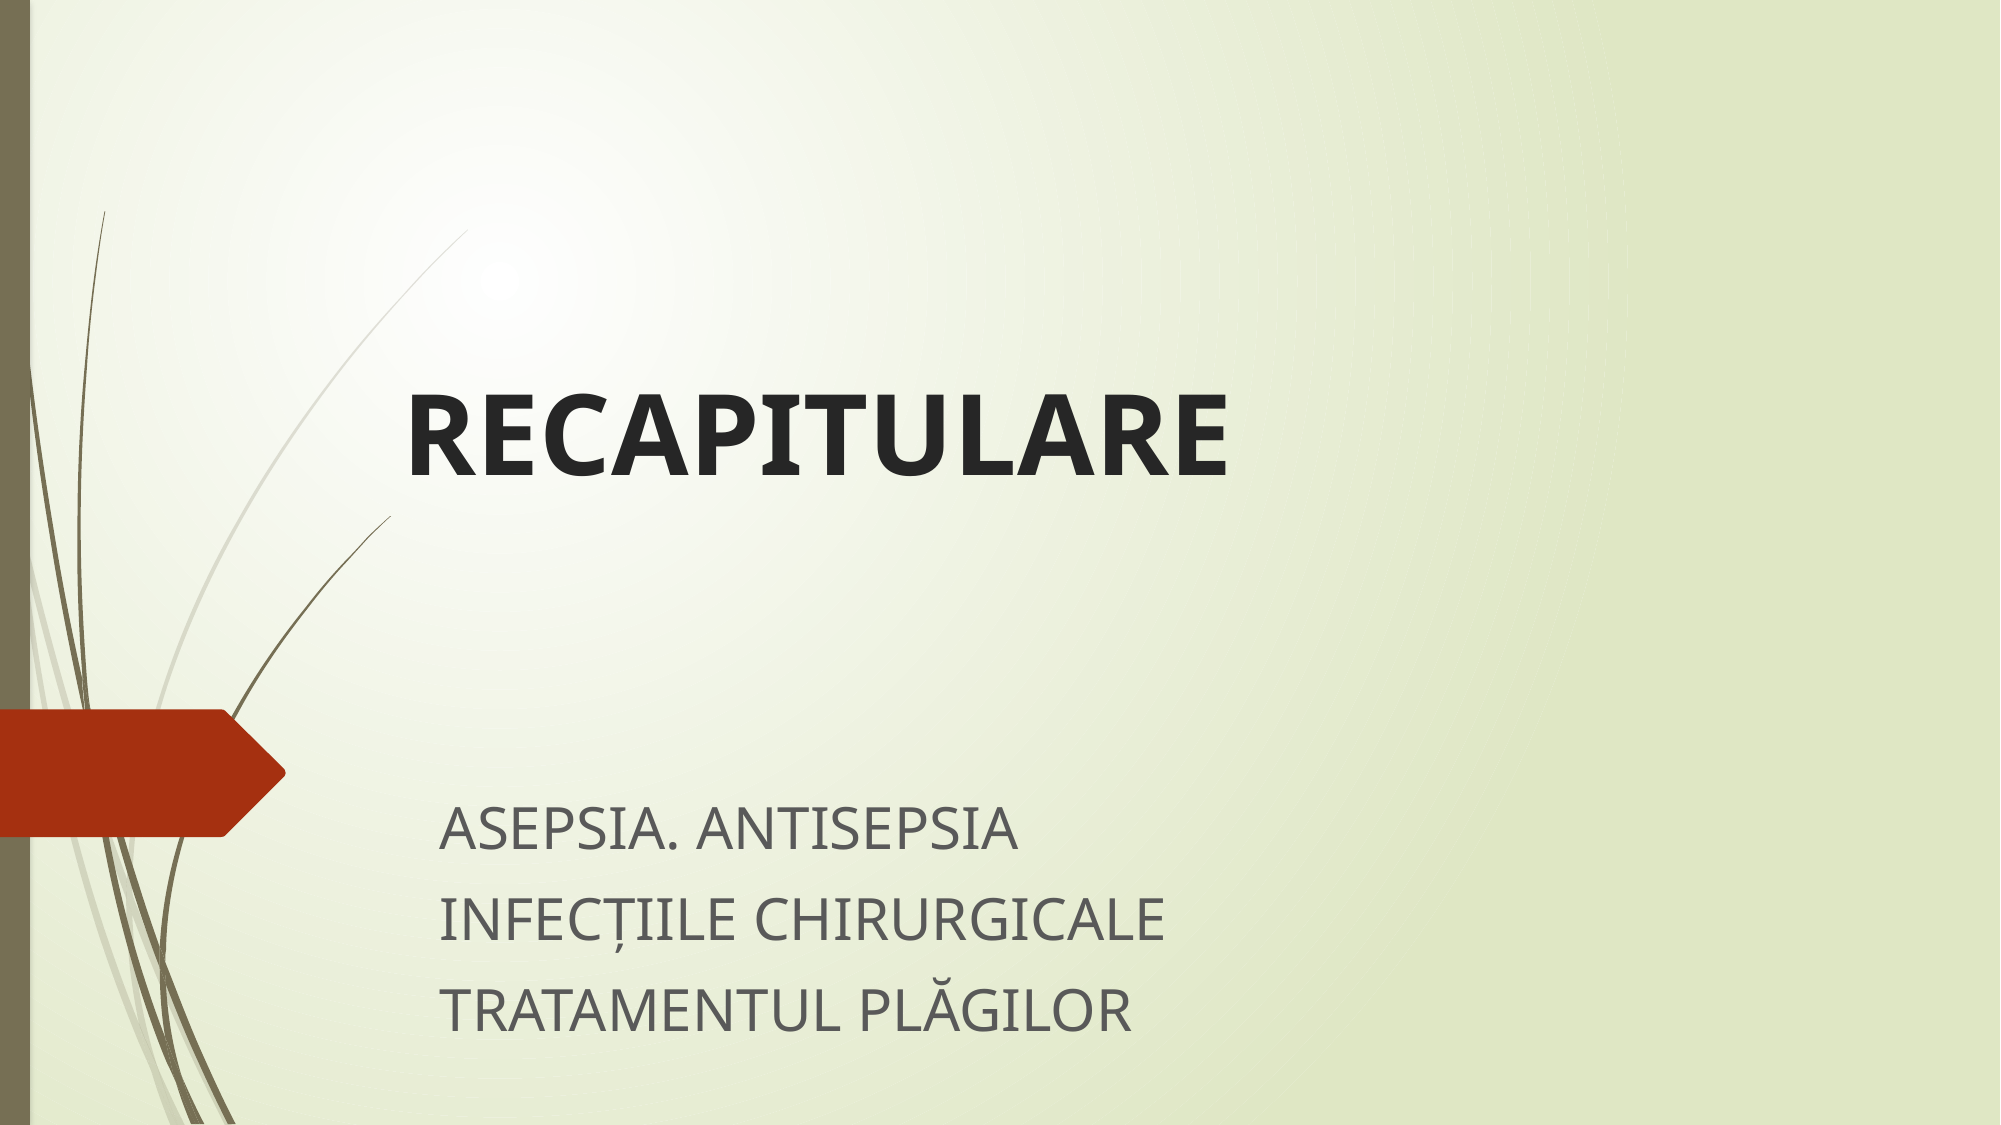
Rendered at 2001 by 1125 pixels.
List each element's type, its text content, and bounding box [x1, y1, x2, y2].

title RECAPITULARE [387, 134, 1851, 506]
subtitle ASEPSIA. ANTISEPSIA INFECȚIILE CHIRURGICALE TRATAMENTUL PLĂGILOR [424, 783, 1888, 1064]
